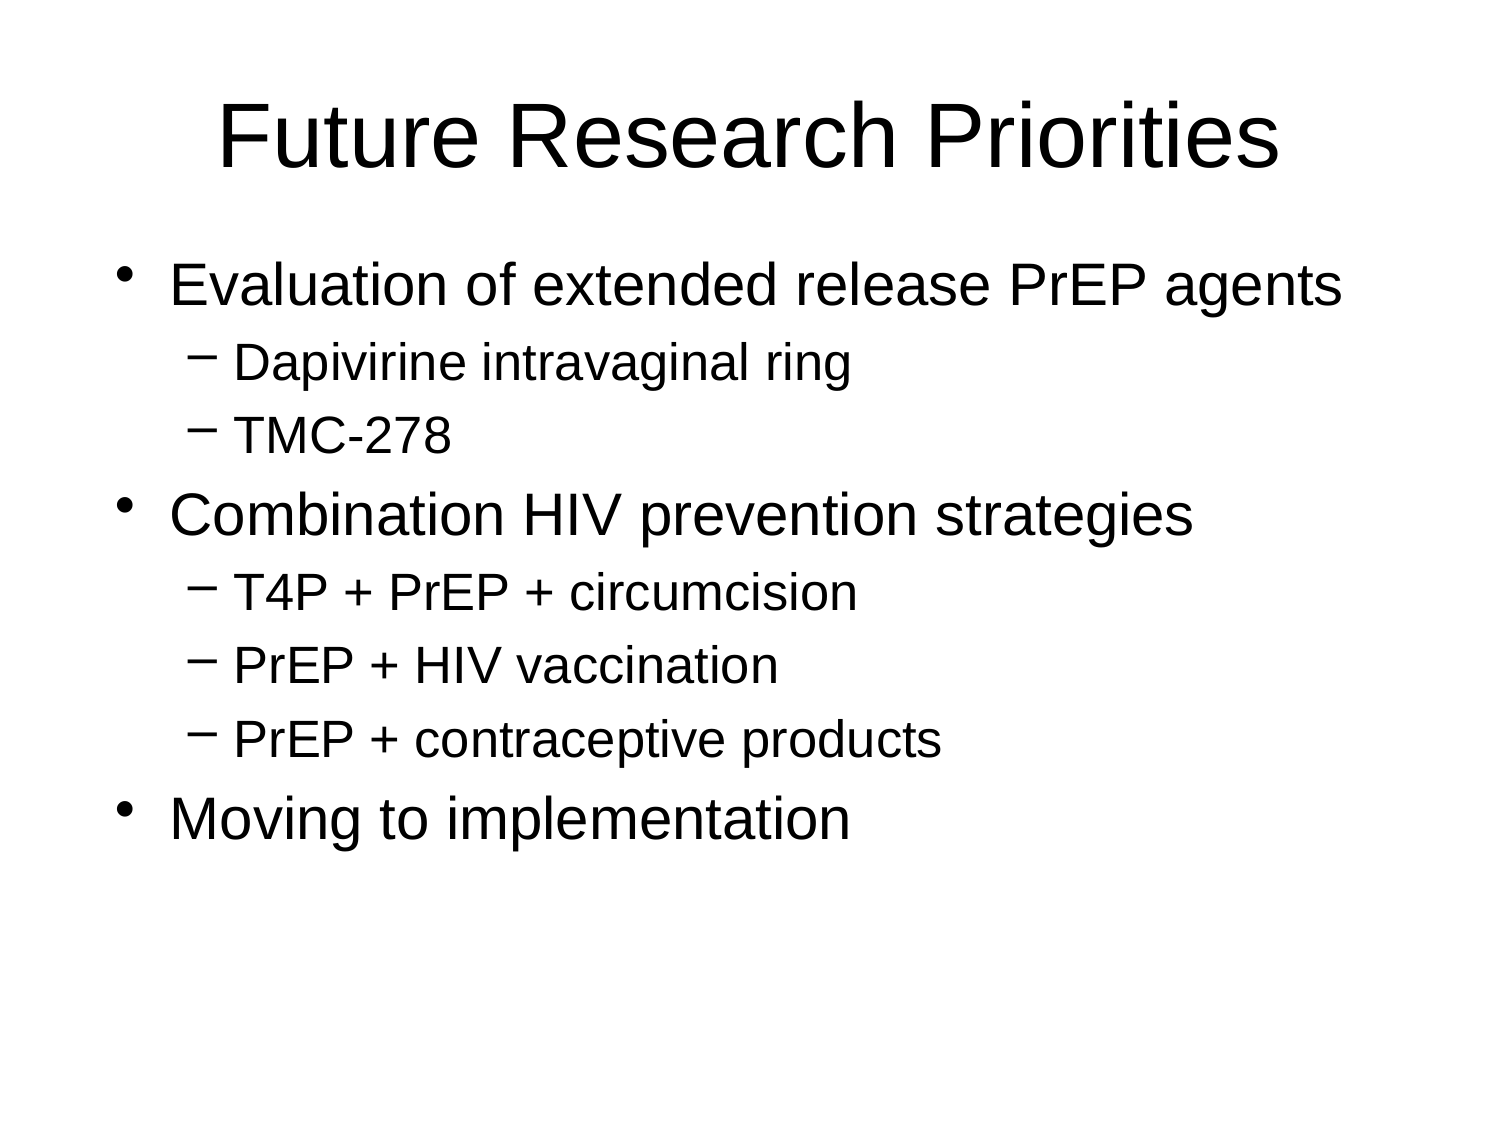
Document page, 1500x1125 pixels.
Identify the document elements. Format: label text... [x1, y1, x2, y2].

title Future Research Priorities [112, 37, 1388, 225]
list Evaluation of extended release PrEP agents Dapivirine intravaginal ring TMC-278 Combination HIV prevention strategies T4P + PrEP + circumcision PrEP + HIV vaccination PrEP + contraceptive products Moving to implementation [99, 237, 1375, 913]
